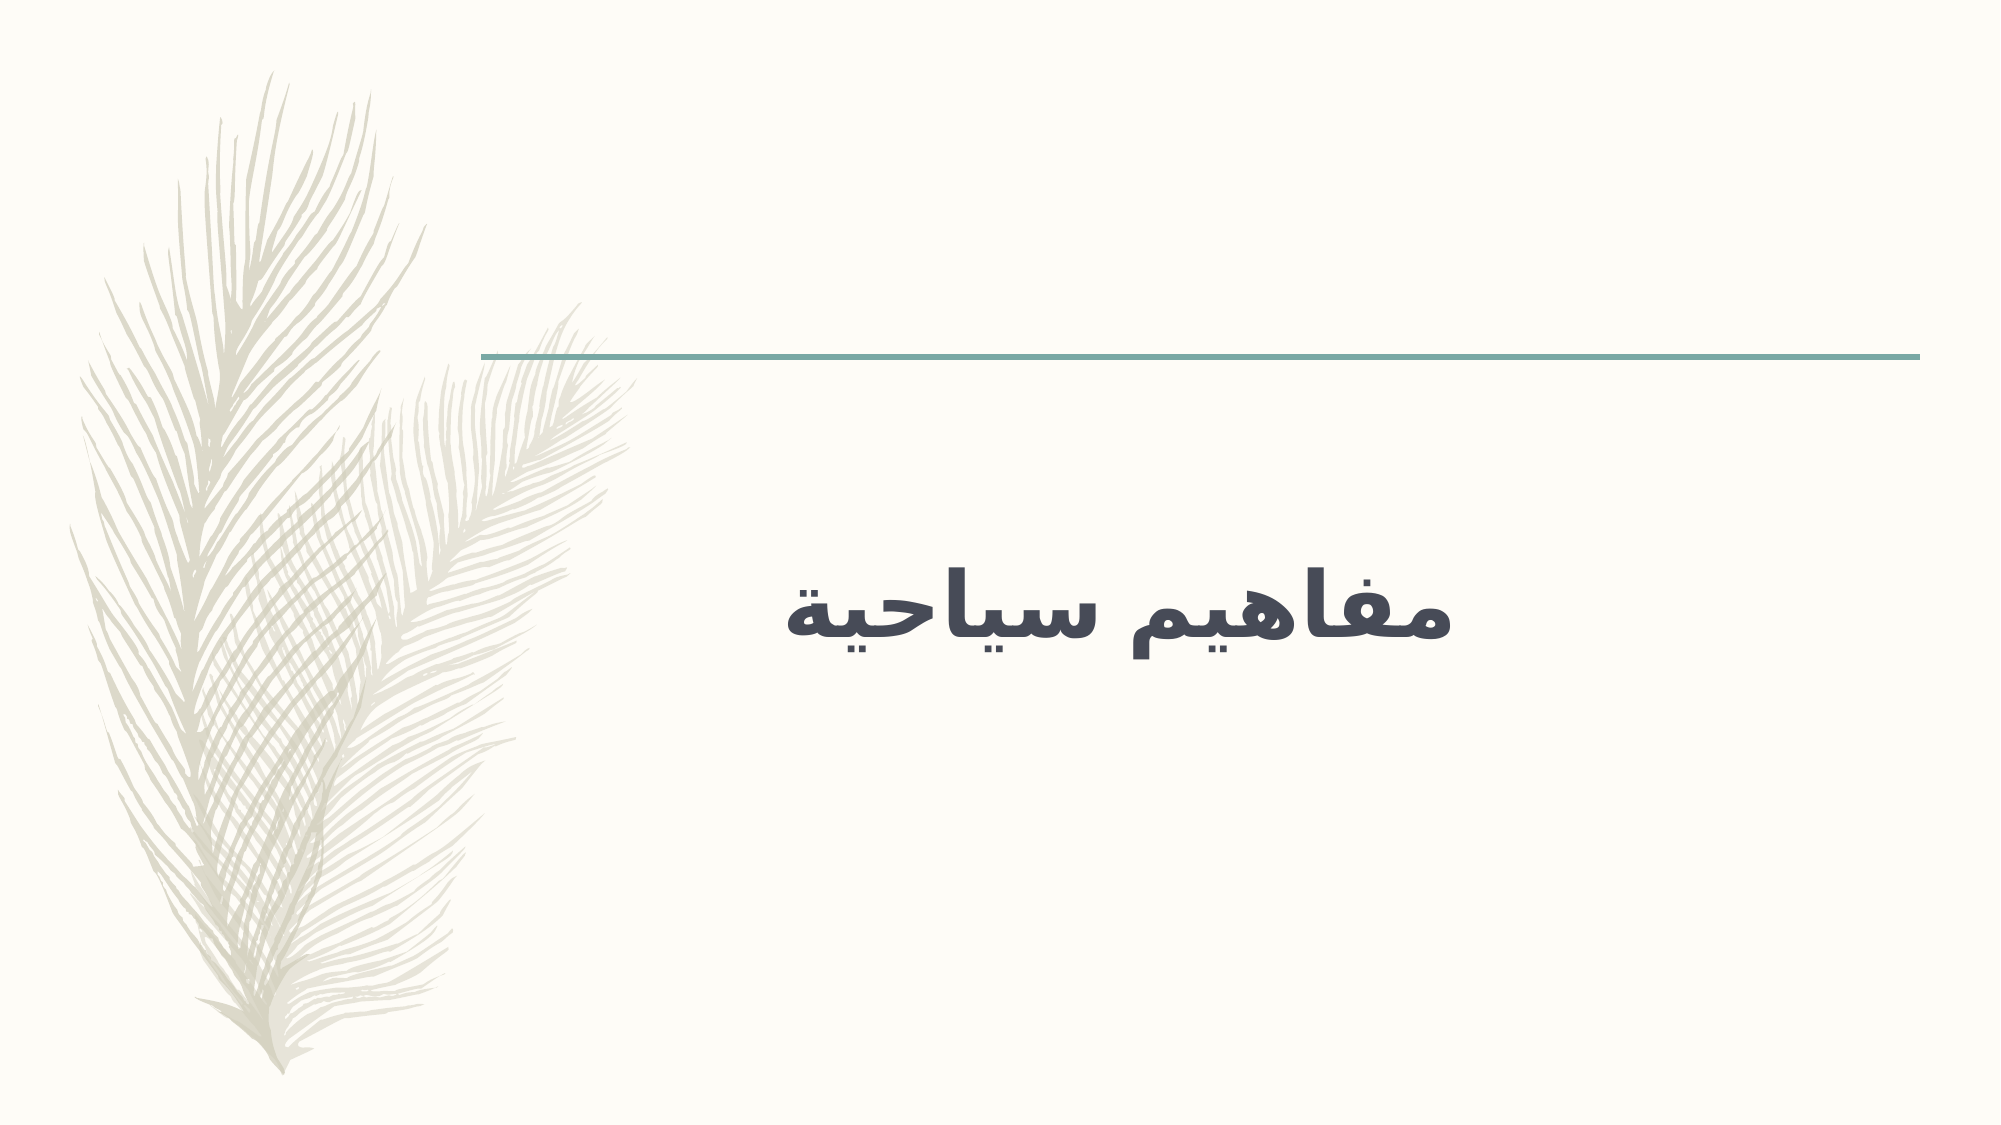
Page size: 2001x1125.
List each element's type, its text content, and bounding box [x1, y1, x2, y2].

title مفاهيم سياحية [400, 543, 1840, 800]
